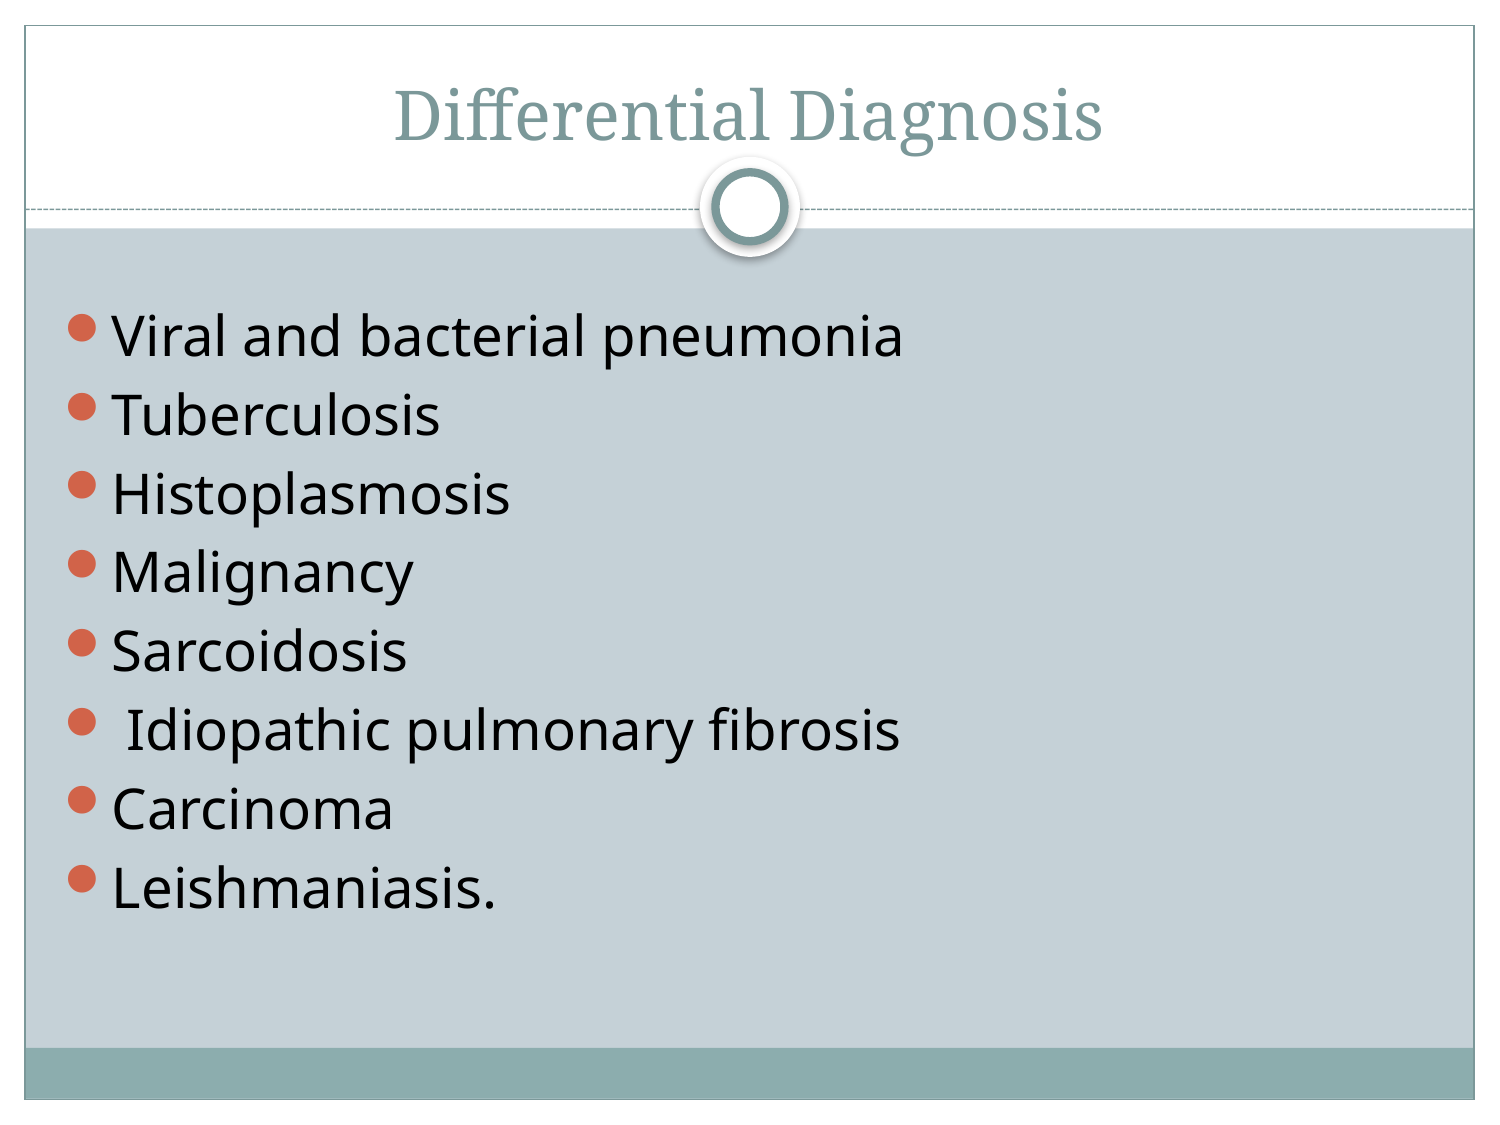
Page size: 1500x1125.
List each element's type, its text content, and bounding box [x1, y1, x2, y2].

title Differential Diagnosis [49, 37, 1450, 162]
list Viral and bacterial pneumonia Tuberculosis Histoplasmosis Malignancy Sarcoidosis Idiopathic pulmonary fibrosis Carcinoma Leishmaniasis. [49, 292, 1445, 1043]
